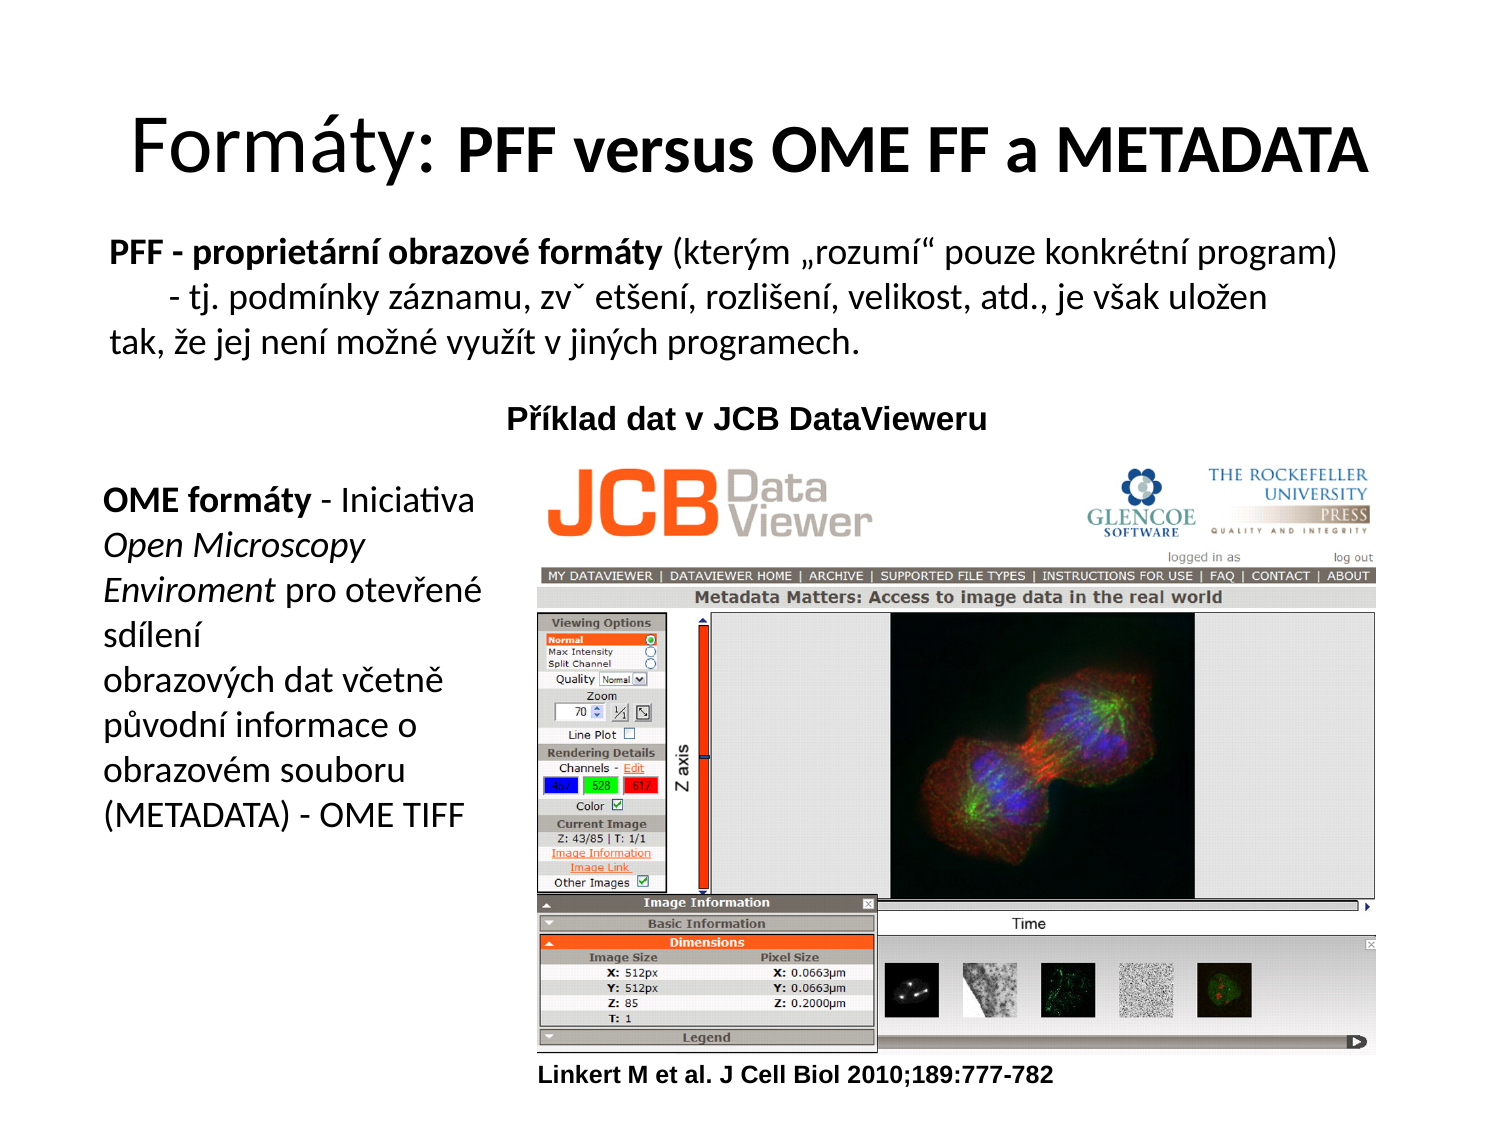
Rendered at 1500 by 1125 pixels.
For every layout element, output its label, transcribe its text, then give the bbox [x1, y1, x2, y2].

text_box Linkert M et al. J Cell Biol 2010;189:777-782 [537, 1063, 1152, 1083]
title Formáty: PFF versus OME FF a METADATA [75, 45, 1425, 233]
text_box Příklad dat v JCB DataVieweru [221, 397, 1282, 439]
text_box OME formáty - Iniciativa Open Microscopy Enviroment pro otevřené sdílení obrazových dat včetně původní informace o obrazovém souboru (METADATA) - OME TIFF [88, 467, 499, 843]
picture [537, 444, 1376, 1056]
text_box PFF - proprietární obrazové formáty (kterým „rozumí“ pouze konkrétní program) - tj. podmínky záznamu, zvˇ etšení, rozlišení, velikost, atd., je však uložen tak, že jej není možné využít v jiných programech. [94, 219, 1363, 370]
